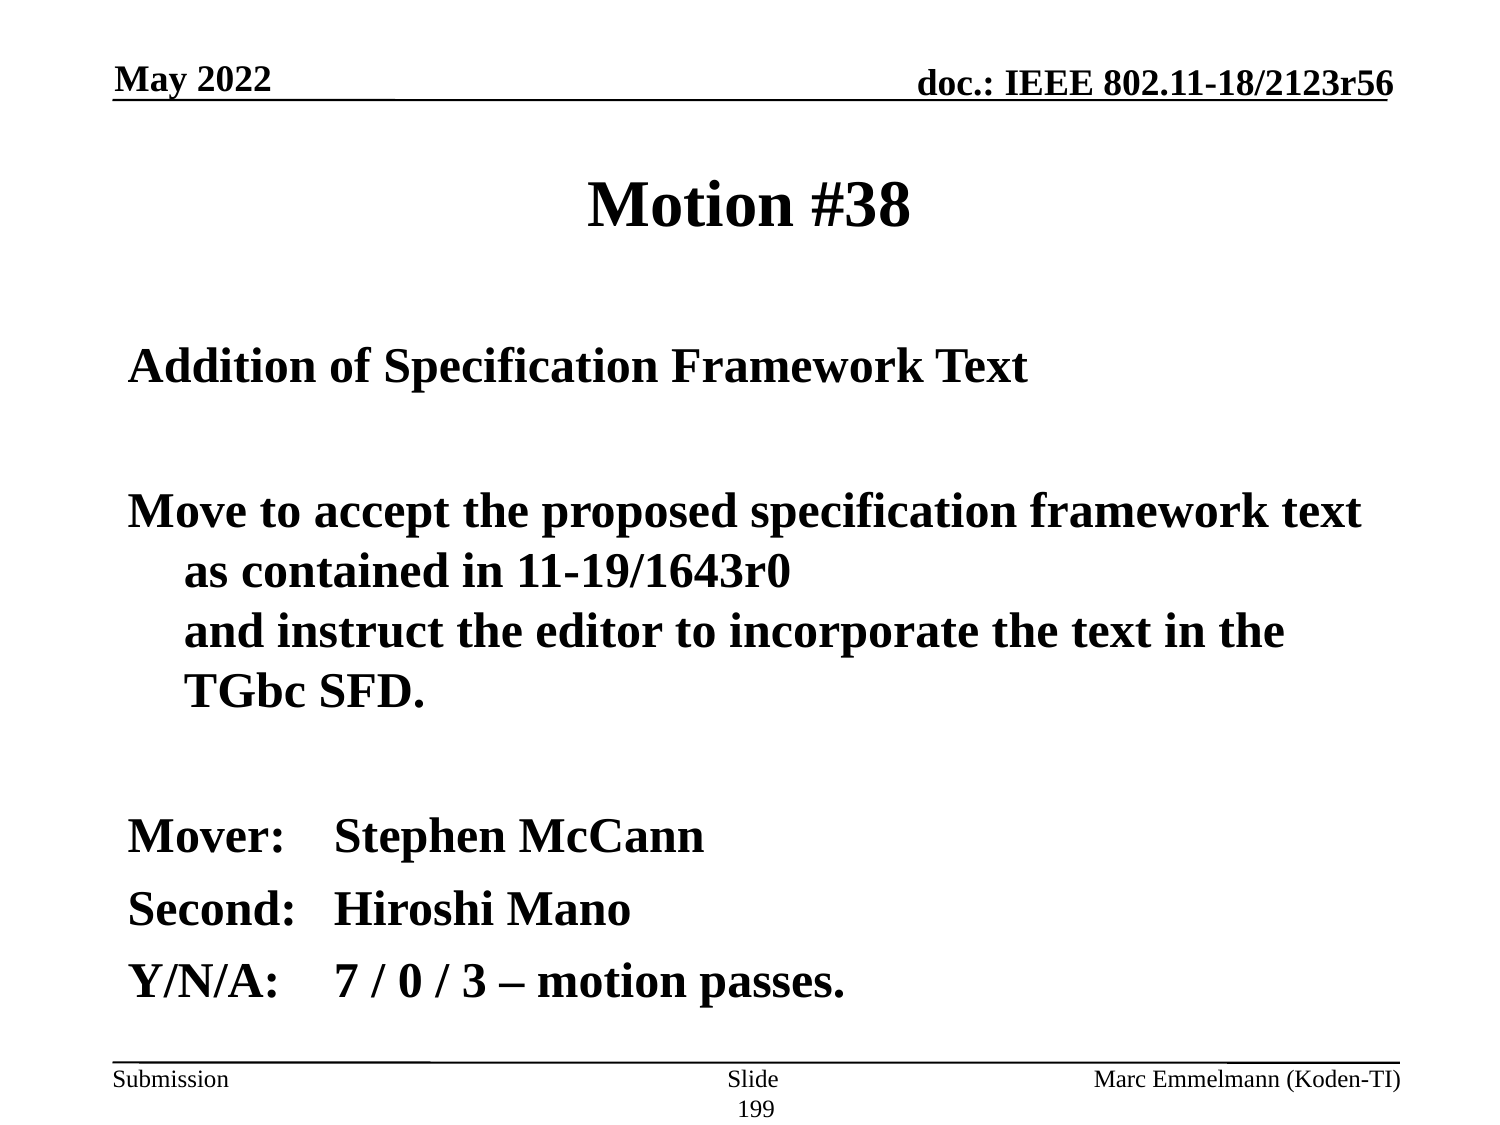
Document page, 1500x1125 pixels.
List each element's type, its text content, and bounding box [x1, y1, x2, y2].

footer Marc Emmelmann (Koden-TI) [878, 1061, 1402, 1093]
list Addition of Specification Framework Text Move to accept the proposed specification framework text as contained in 11-19/1643r0 and instruct the editor to incorporate the text in the TGbc SFD. Mover: Stephen McCann Second: Hiroshi Mano Y/N/A: 7 / 0 / 3 – motion passes. [112, 324, 1388, 1000]
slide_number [114, 54, 423, 100]
slide_number Slide 199 [712, 1061, 800, 1123]
title Motion #38 [112, 112, 1388, 288]
